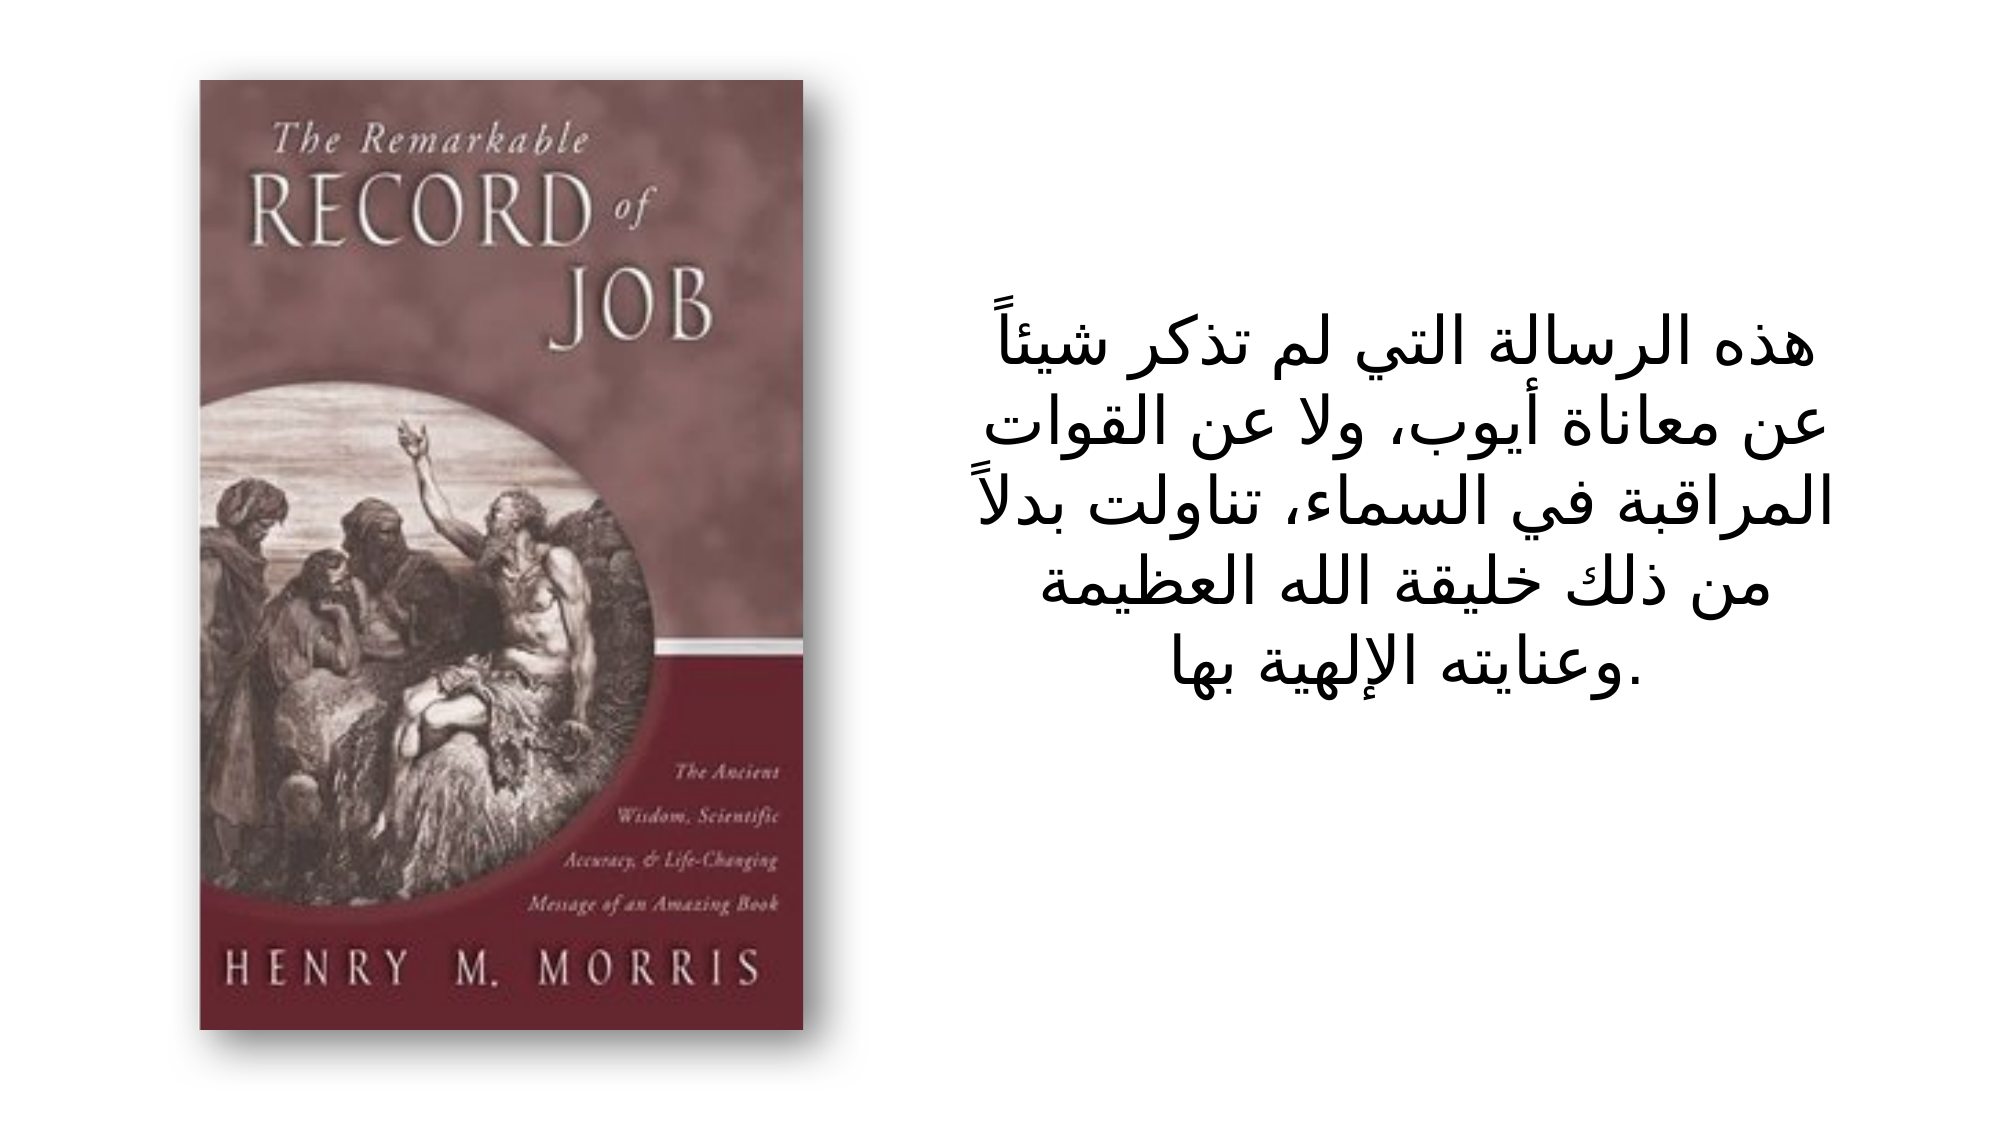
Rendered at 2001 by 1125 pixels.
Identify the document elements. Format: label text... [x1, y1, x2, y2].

text_box هذه الرسالة التي لم تذكر شيئاً عن معاناة أيوب، ولا عن القوات المراقبة في السماء، تناولت بدلاً من ذلك خليقة الله العظيمة وعنايته الإلهية بها. [951, 290, 1863, 706]
picture [198, 79, 804, 1030]
